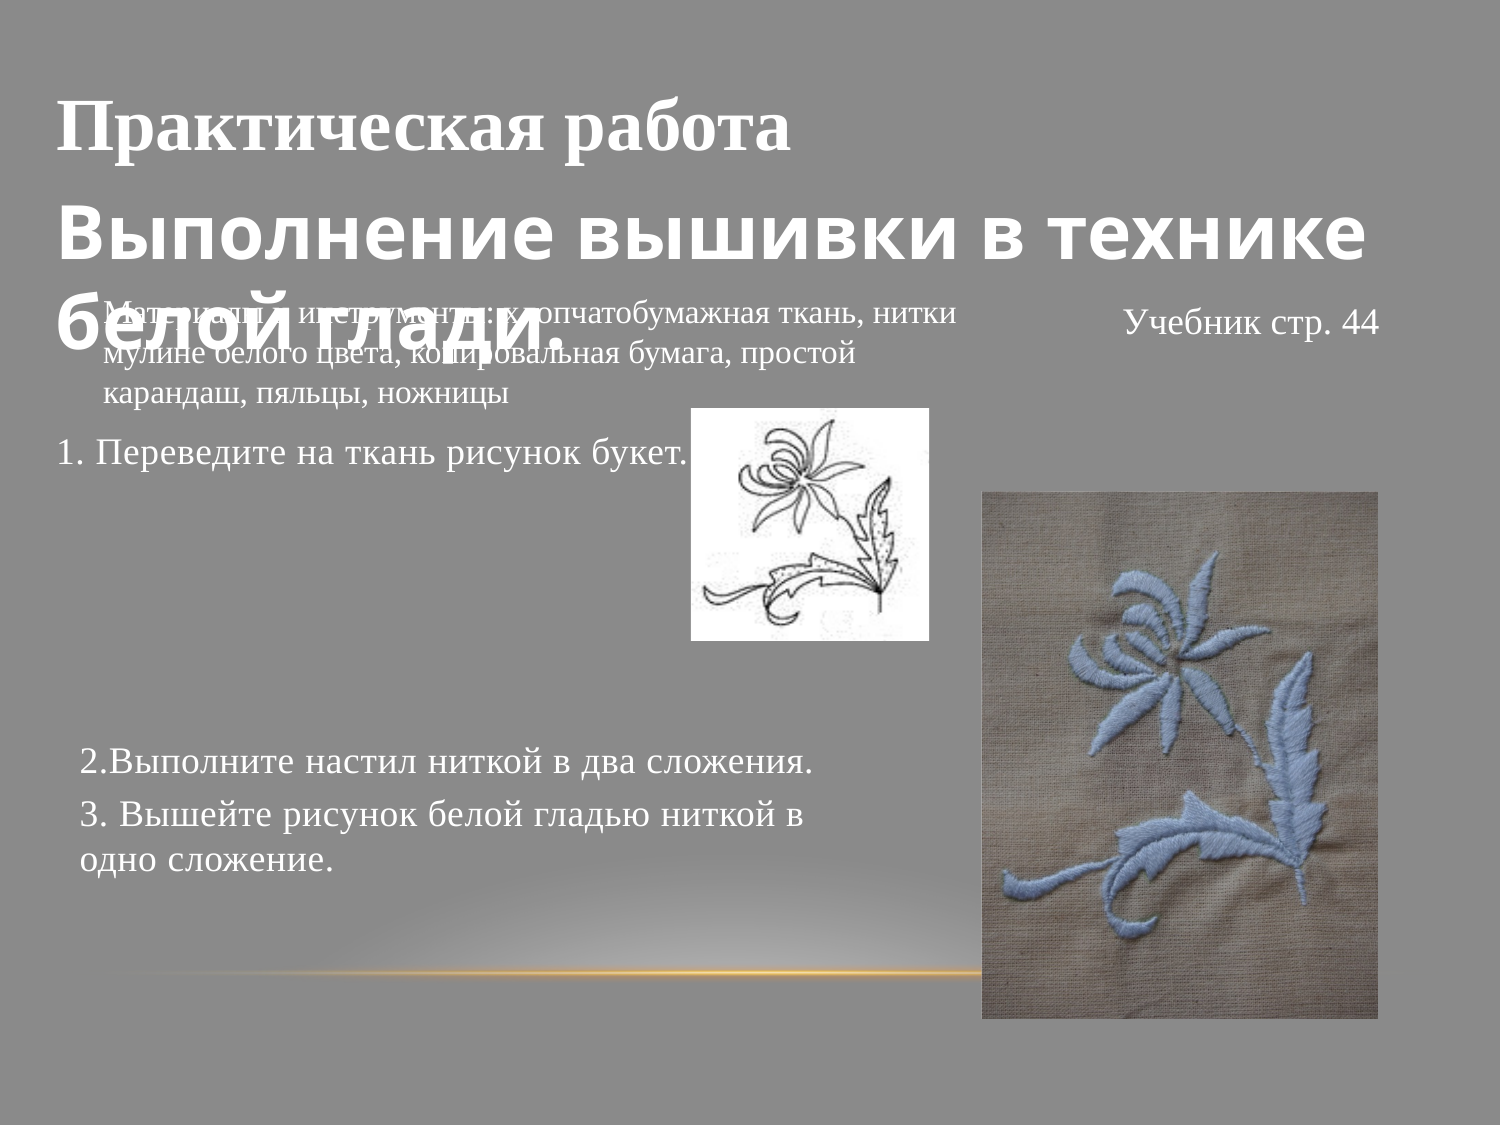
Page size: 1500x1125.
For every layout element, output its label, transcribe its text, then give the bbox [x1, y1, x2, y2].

text_box Практическая работа [41, 54, 963, 173]
text_box 2.Выполните настил ниткой в два сложения. 3. Вышейте рисунок белой гладью ниткой в одно сложение. [64, 728, 877, 939]
list 1. Переведите на ткань рисунок букет. [41, 420, 684, 539]
text_box Материалы и инструменты: хлопчатобумажная ткань, нитки мулине белого цвета, копировальная бумага, простой карандаш, пяльцы, ножницы [88, 283, 987, 418]
text_box Выполнение вышивки в технике белой глади. [41, 177, 1459, 372]
picture [0, 0, 1500, 1125]
